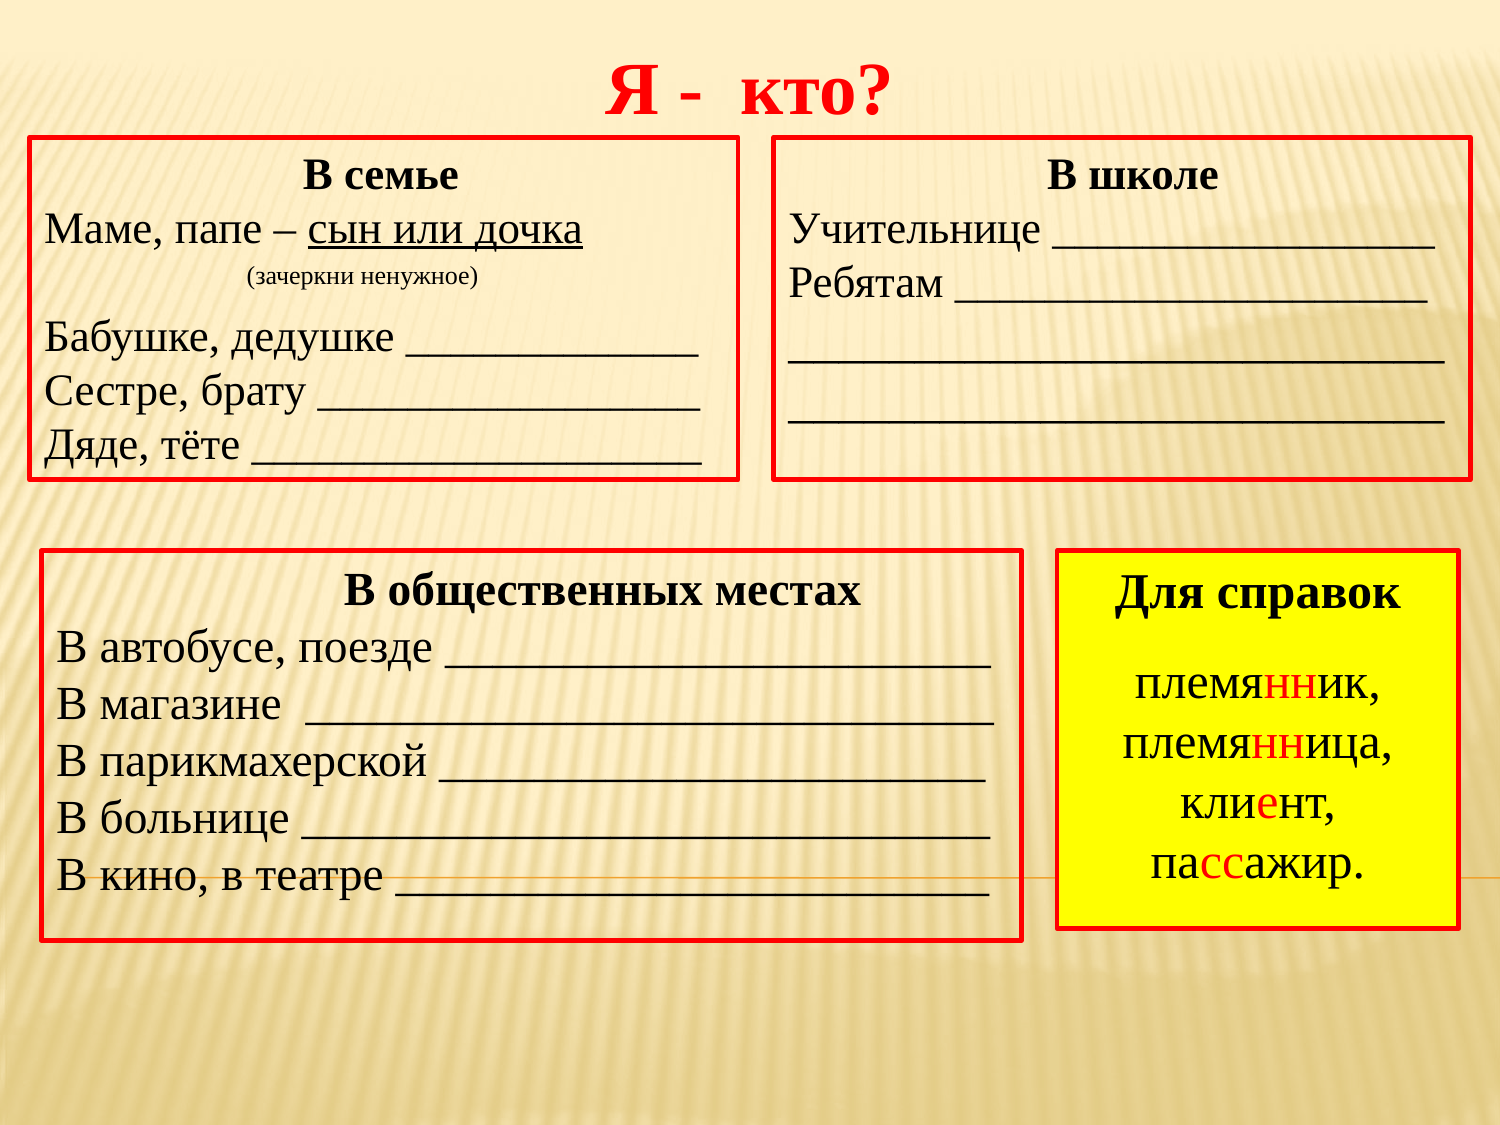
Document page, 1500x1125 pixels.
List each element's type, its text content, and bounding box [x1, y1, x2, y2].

title В семье Маме, папе – сын или дочка (зачеркни ненужное) Бабушке, дедушке _____________ Сестре, брату _________________ Дяде, тёте ____________________ [29, 137, 739, 480]
subtitle Я - кто? [407, 66, 1093, 138]
text_box В школе Учительнице _________________ Ребятам _____________________ ____________________________________________________ [773, 137, 1471, 480]
text_box Для справок племянник, племянница, клиент, пассажир. [1057, 550, 1459, 929]
text_box В общественных местах В автобусе, поезде _______________________ В магазине _____________________________ В парикмахерской _______________________ В больнице _____________________________ В кино, в театре _________________________ [41, 550, 1022, 941]
